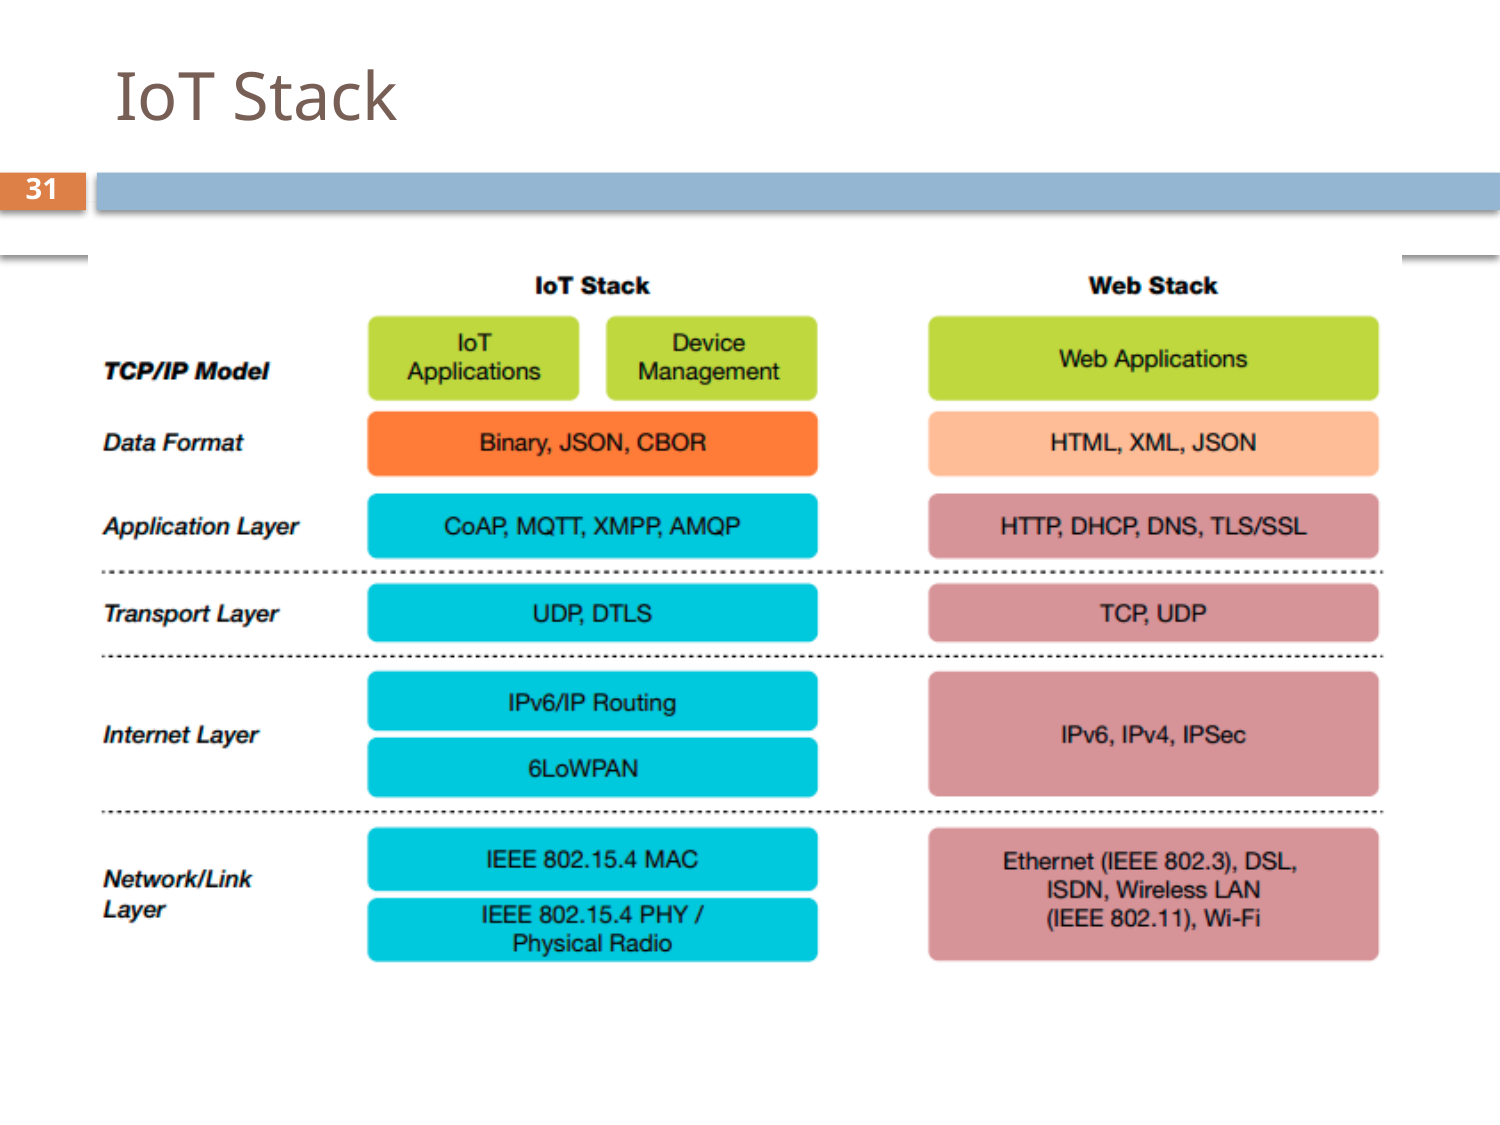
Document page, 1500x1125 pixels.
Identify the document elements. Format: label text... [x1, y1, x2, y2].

slide_number 31 [0, 170, 87, 211]
title IoT Stack [100, 37, 1438, 149]
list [87, 247, 1402, 991]
